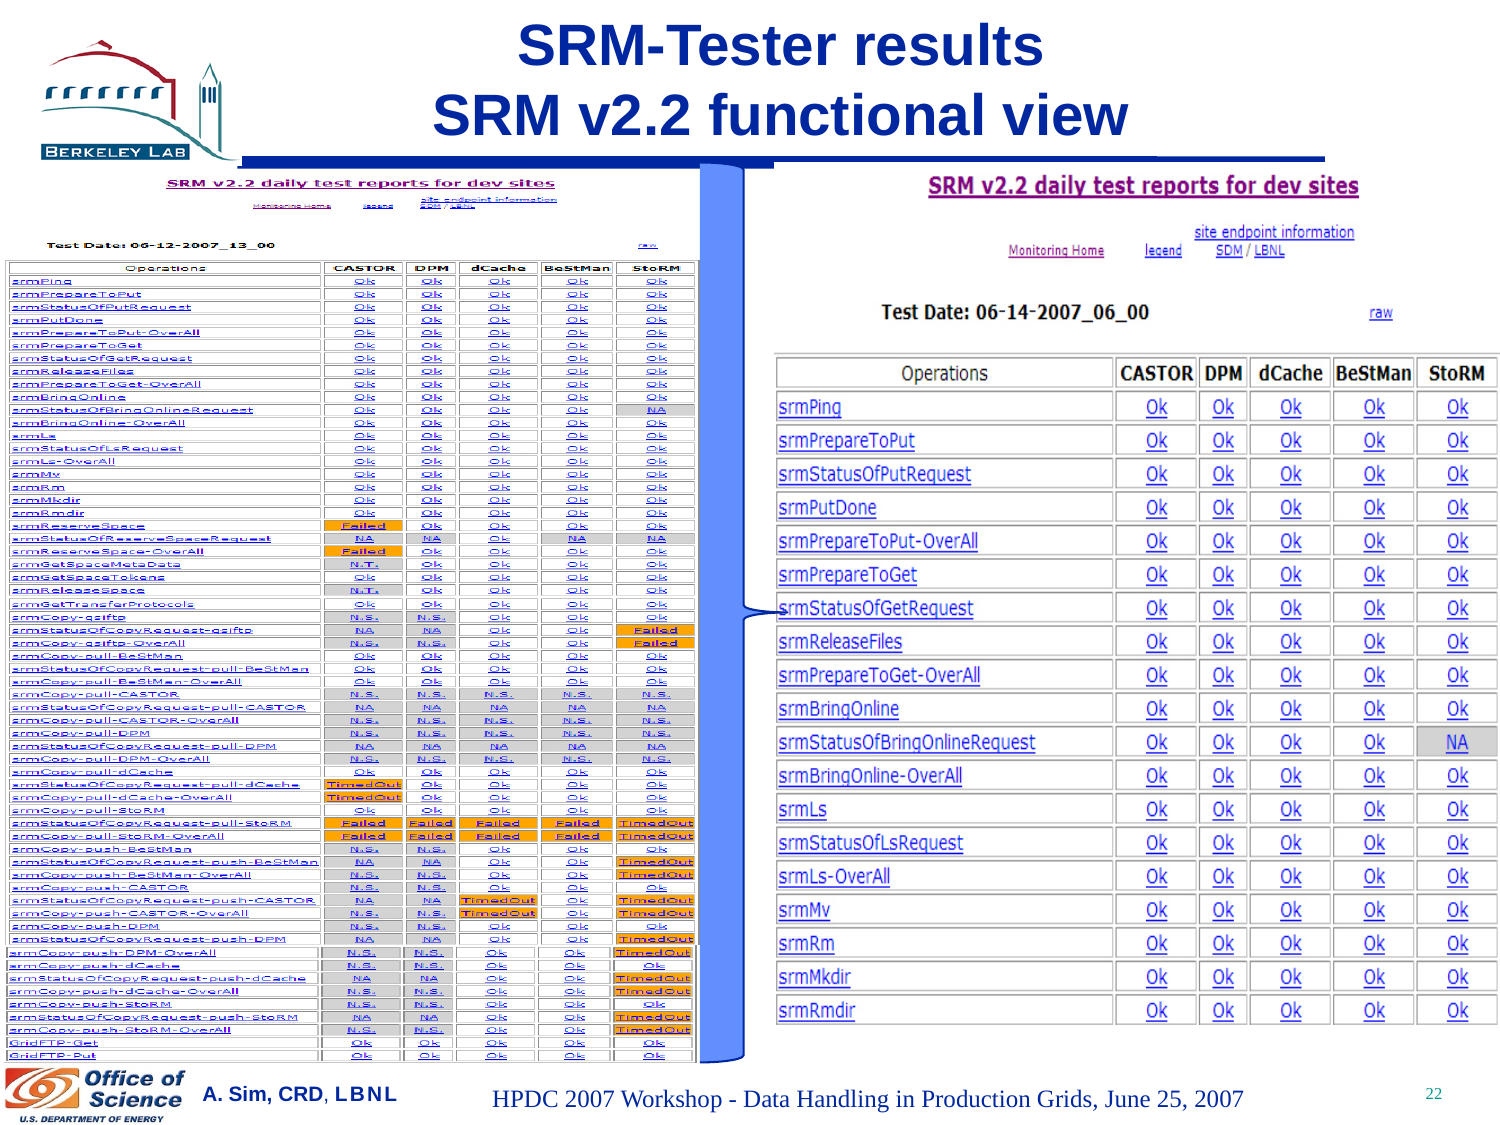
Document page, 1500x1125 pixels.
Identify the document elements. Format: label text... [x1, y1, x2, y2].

picture [1, 1064, 188, 1125]
picture [0, 174, 701, 1063]
text_box [699, 162, 769, 1063]
picture [774, 162, 1500, 1026]
title SRM-Tester results SRM v2.2 functional view [236, 0, 1326, 156]
